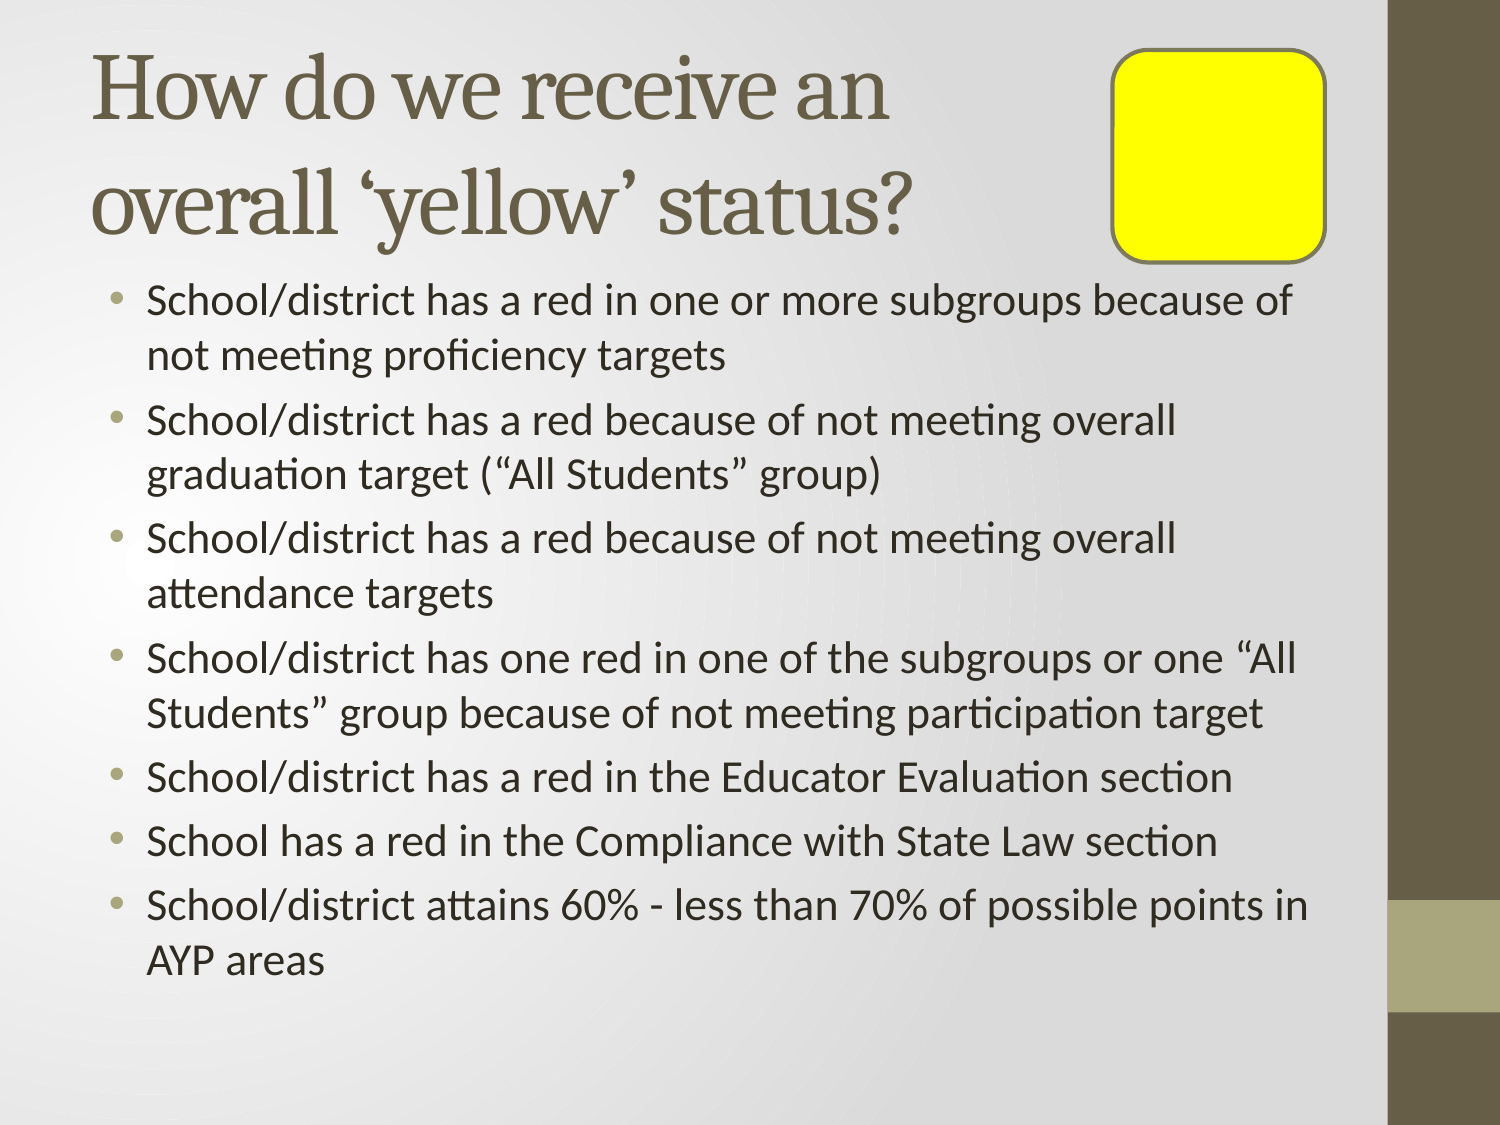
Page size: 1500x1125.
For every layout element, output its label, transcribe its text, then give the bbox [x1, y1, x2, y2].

list School/district has a red in one or more subgroups because of not meeting proficiency targets School/district has a red because of not meeting overall graduation target (“All Students” group) School/district has a red because of not meeting overall attendance targets School/district has one red in one of the subgroups or one “All Students” group because of not meeting participation target School/district has a red in the Educator Evaluation section School has a red in the Compliance with State Law section School/district attains 60% - less than 70% of possible points in AYP areas [75, 262, 1325, 1050]
text_box [1110, 47, 1327, 265]
title How do we receive an overall ‘yellow’ status? [75, 45, 1325, 233]
